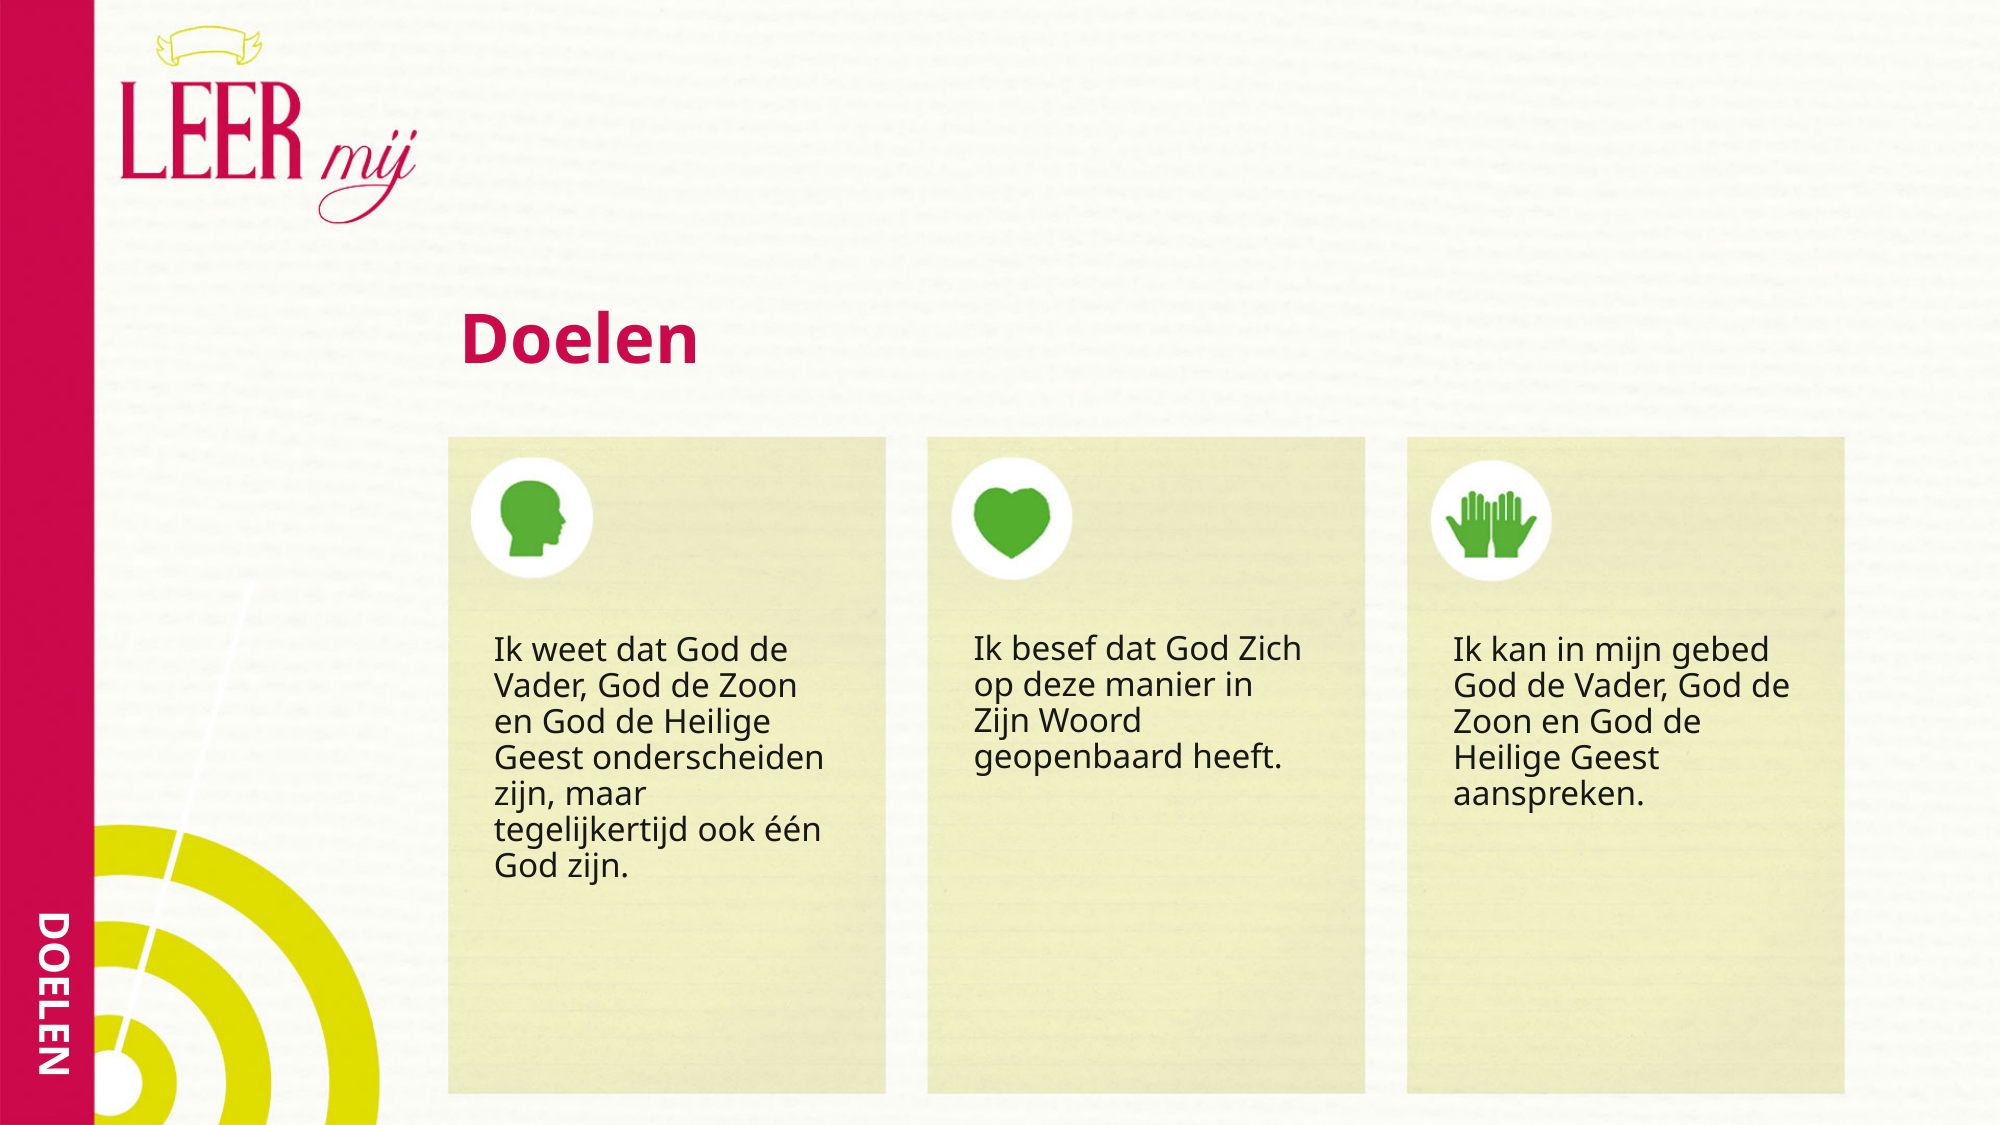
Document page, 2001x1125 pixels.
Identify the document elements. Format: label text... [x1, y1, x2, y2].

list Ik kan in mijn gebed God de Vader, God de Zoon en God de Heilige Geest aanspreken. [1438, 625, 1814, 1072]
picture [0, 0, 2001, 1125]
list Ik weet dat God de Vader, God de Zoon en God de Heilige Geest onderscheiden zijn, maar tegelijkertijd ook één God zijn. [478, 625, 854, 1072]
list Ik besef dat God Zich op deze manier in Zijn Woord geopenbaard heeft. [958, 624, 1334, 1071]
title Doelen [444, 229, 1558, 386]
